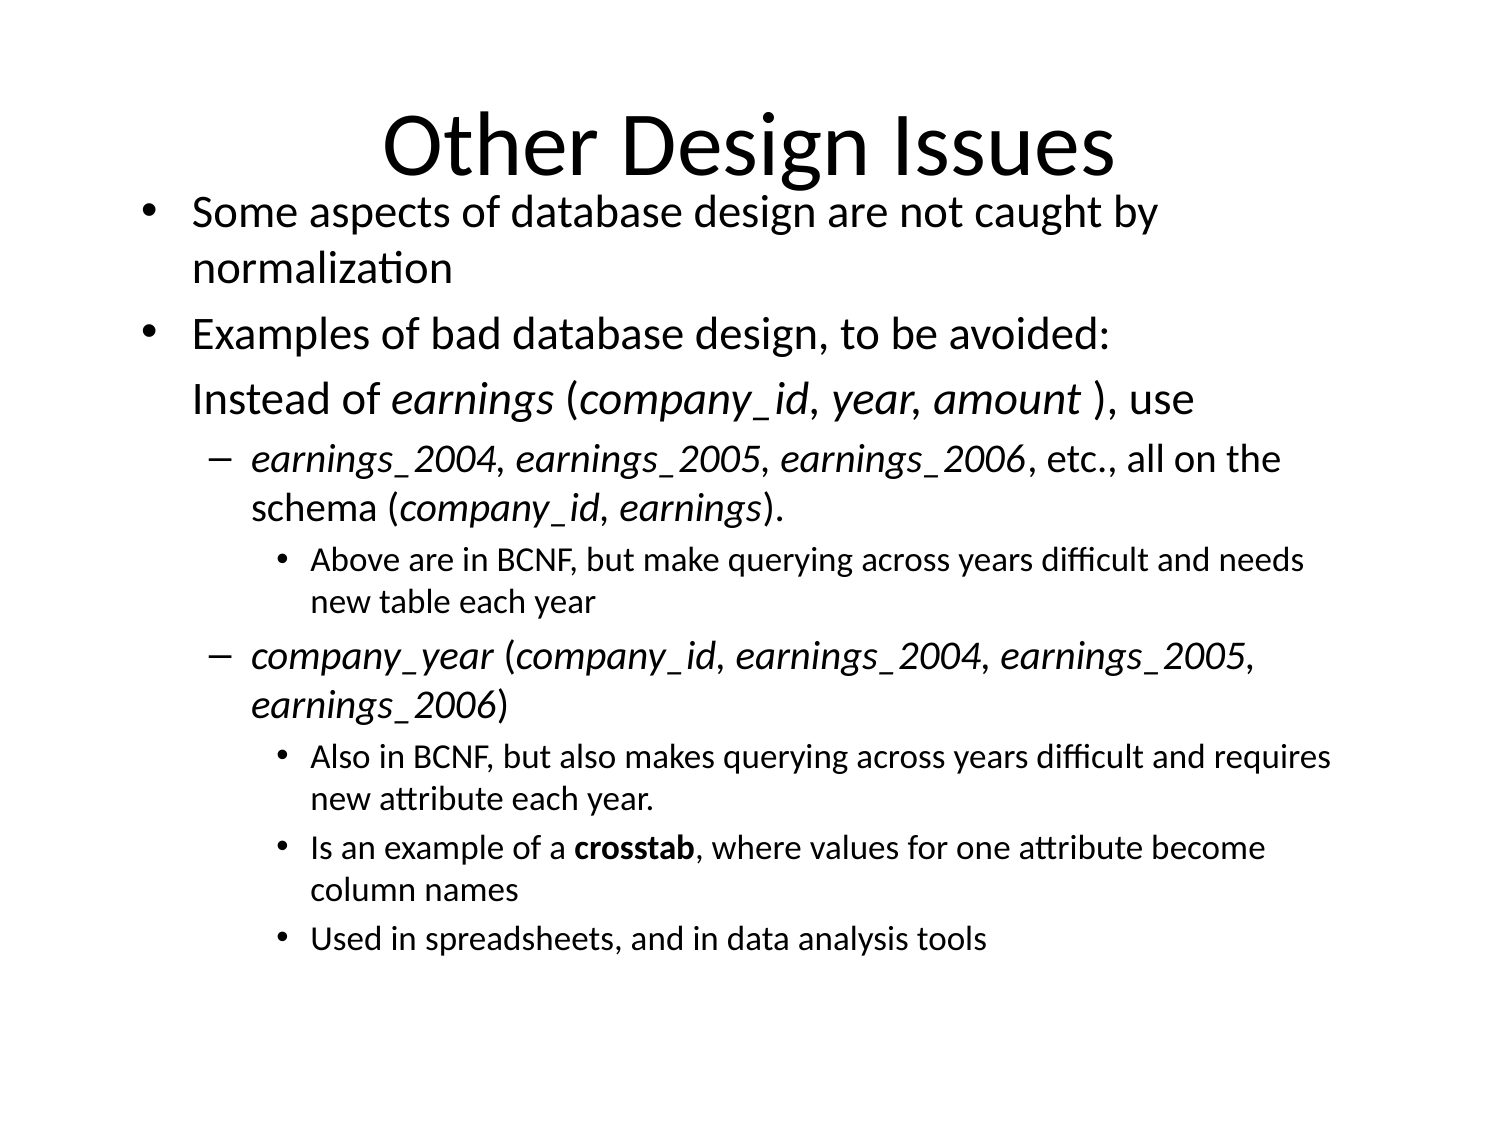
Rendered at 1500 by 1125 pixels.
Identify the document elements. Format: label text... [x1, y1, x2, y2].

title Other Design Issues [75, 45, 1425, 233]
list Some aspects of database design are not caught by normalization Examples of bad database design, to be avoided: Instead of earnings (company_id, year, amount ), use earnings_2004, earnings_2005, earnings_2006, etc., all on the schema (company_id, earnings). Above are in BCNF, but make querying across years difficult and needs new table each year company_year (company_id, earnings_2004, earnings_2005, earnings_2006) Also in BCNF, but also makes querying across years difficult and requires new attribute each year. Is an example of a crosstab, where values for one attribute become column names Used in spreadsheets, and in data analysis tools [126, 173, 1387, 975]
